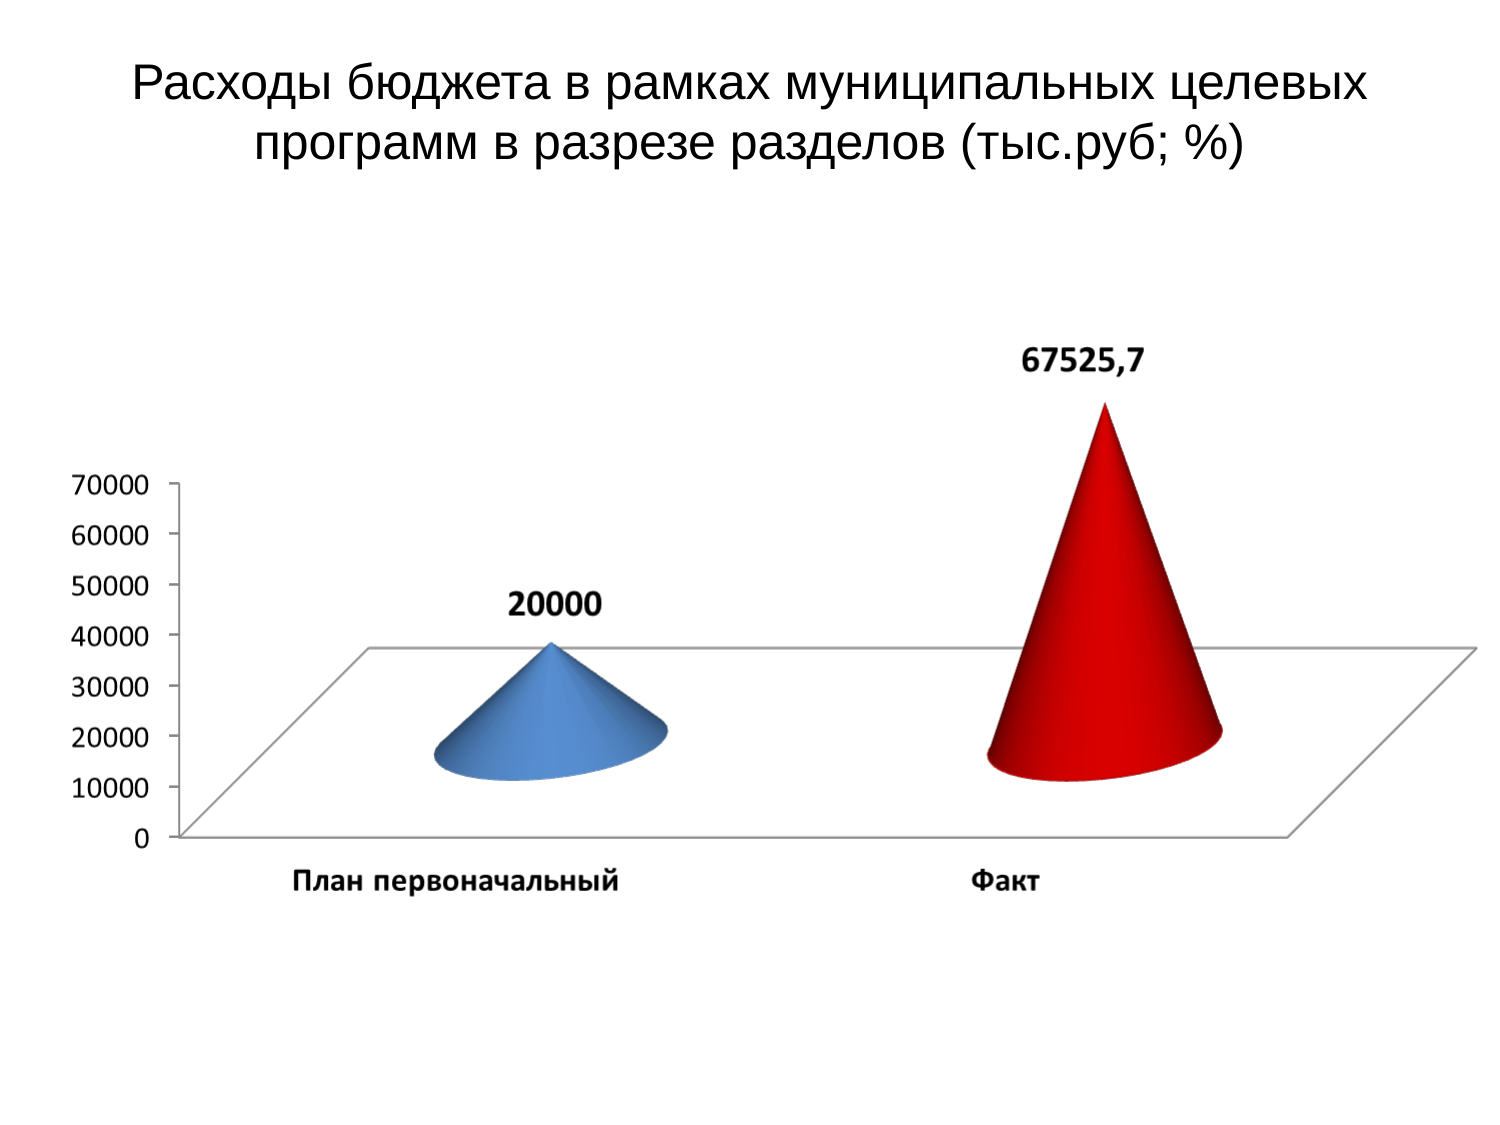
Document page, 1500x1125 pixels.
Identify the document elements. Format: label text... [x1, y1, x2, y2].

text_box Расходы бюджета в рамках муниципальных целевых программ в разрезе разделов (тыс.руб; %) [53, 41, 1447, 108]
picture [49, 109, 1500, 1107]
